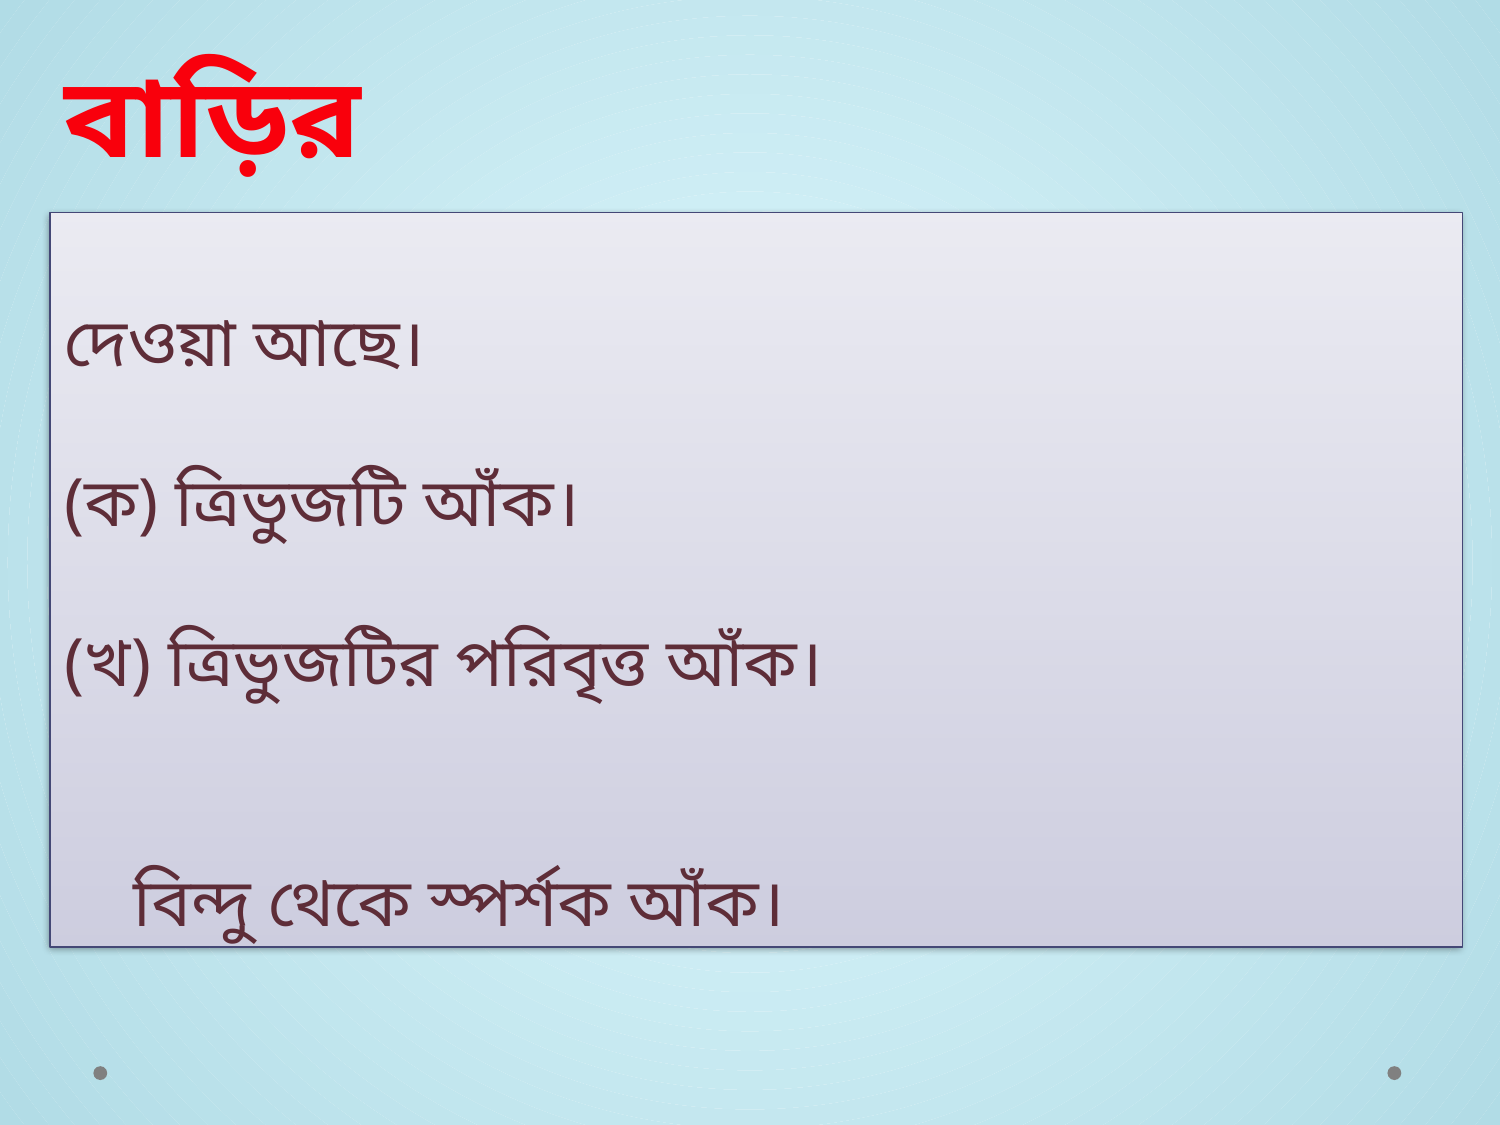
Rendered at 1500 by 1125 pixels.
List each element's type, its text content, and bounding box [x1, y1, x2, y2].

text_box বাড়ির কাজঃ [50, 37, 538, 210]
